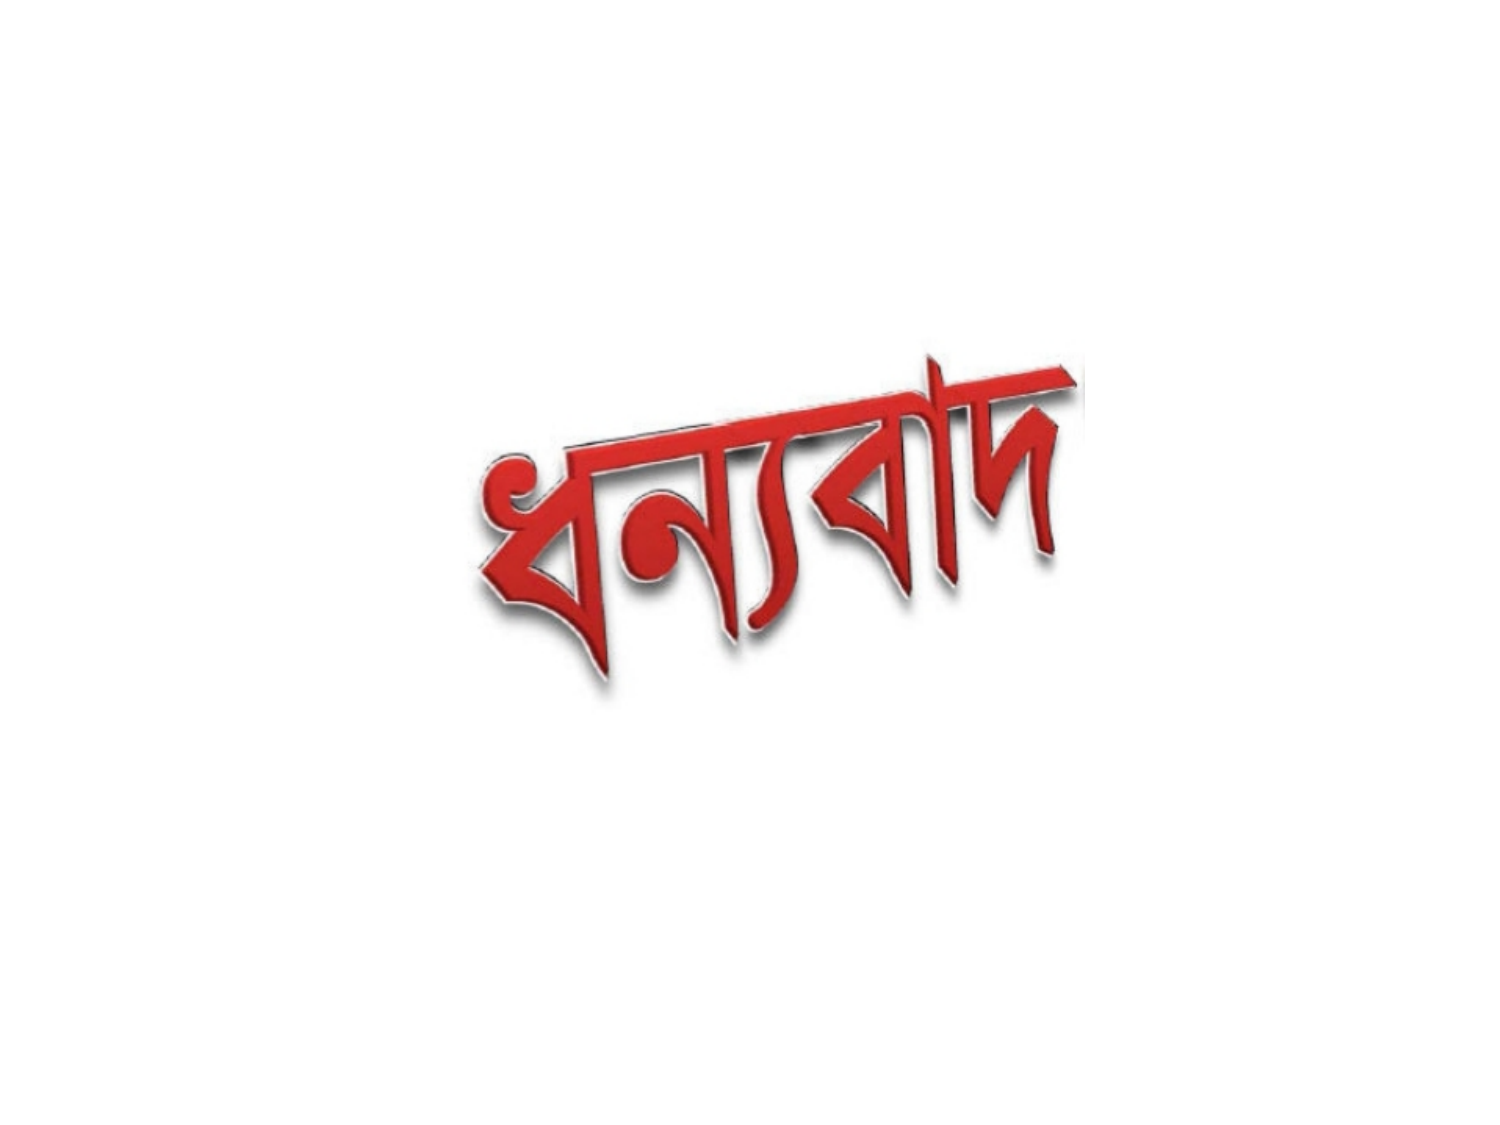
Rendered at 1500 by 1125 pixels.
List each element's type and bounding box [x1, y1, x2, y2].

picture [415, 290, 1085, 835]
